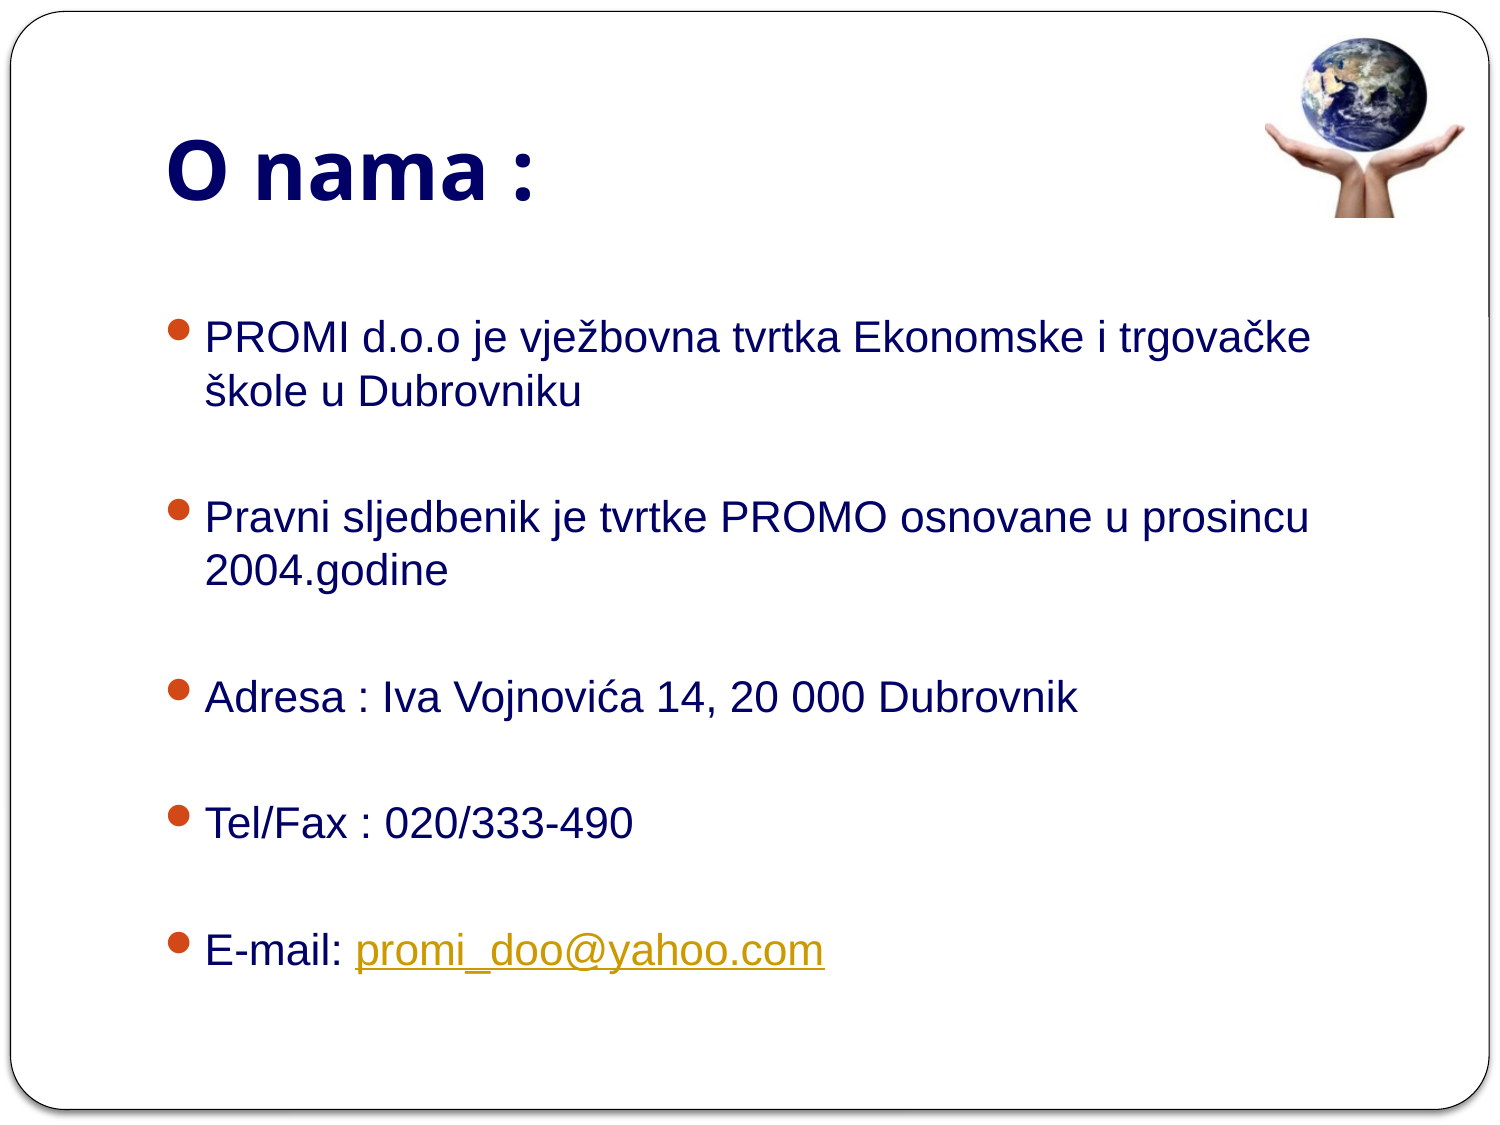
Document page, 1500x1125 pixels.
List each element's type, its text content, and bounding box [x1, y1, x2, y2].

list PROMI d.o.o je vježbovna tvrtka Ekonomske i trgovačke škole u Dubrovniku Pravni sljedbenik je tvrtke PROMO osnovane u prosincu 2004.godine Adresa : Iva Vojnovića 14, 20 000 Dubrovnik Tel/Fax : 020/333-490 E-mail: promi_doo@yahoo.com [150, 237, 1425, 988]
title O nama : [150, 45, 1425, 233]
picture [1265, 34, 1466, 218]
